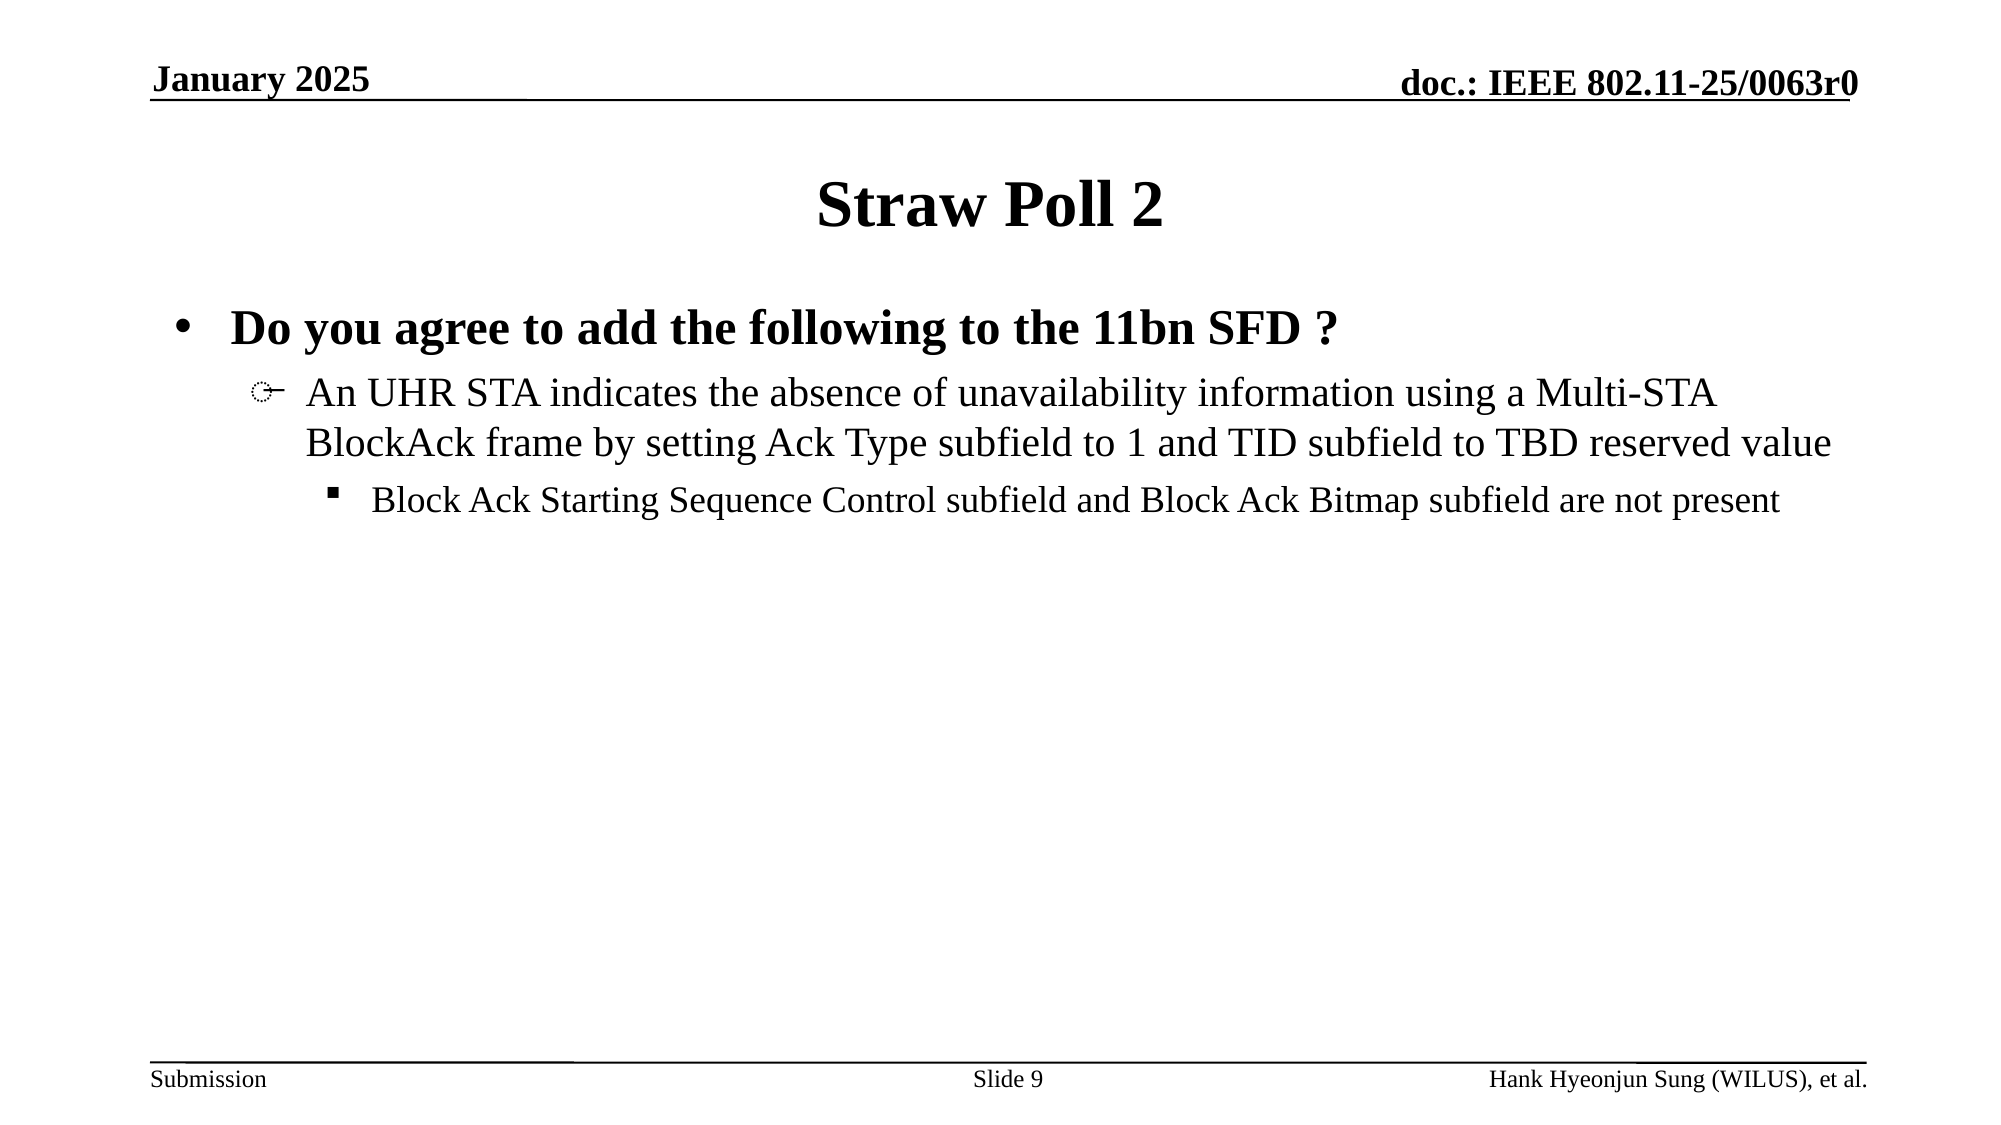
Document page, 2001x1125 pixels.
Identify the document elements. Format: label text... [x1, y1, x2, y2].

list Do you agree to add the following to the 11bn SFD ? An UHR STA indicates the absence of unavailability information using a Multi-STA BlockAck frame by setting Ack Type subfield to 1 and TID subfield to TBD reserved value Block Ack Starting Sequence Control subfield and Block Ack Bitmap subfield are not present [149, 286, 1850, 1063]
slide_number Slide 9 [950, 1061, 1067, 1123]
footer Hank Hyeonjun Sung (WILUS), et al. [1171, 1061, 1869, 1093]
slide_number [152, 54, 563, 100]
title Straw Poll 2 [149, 112, 1850, 286]
